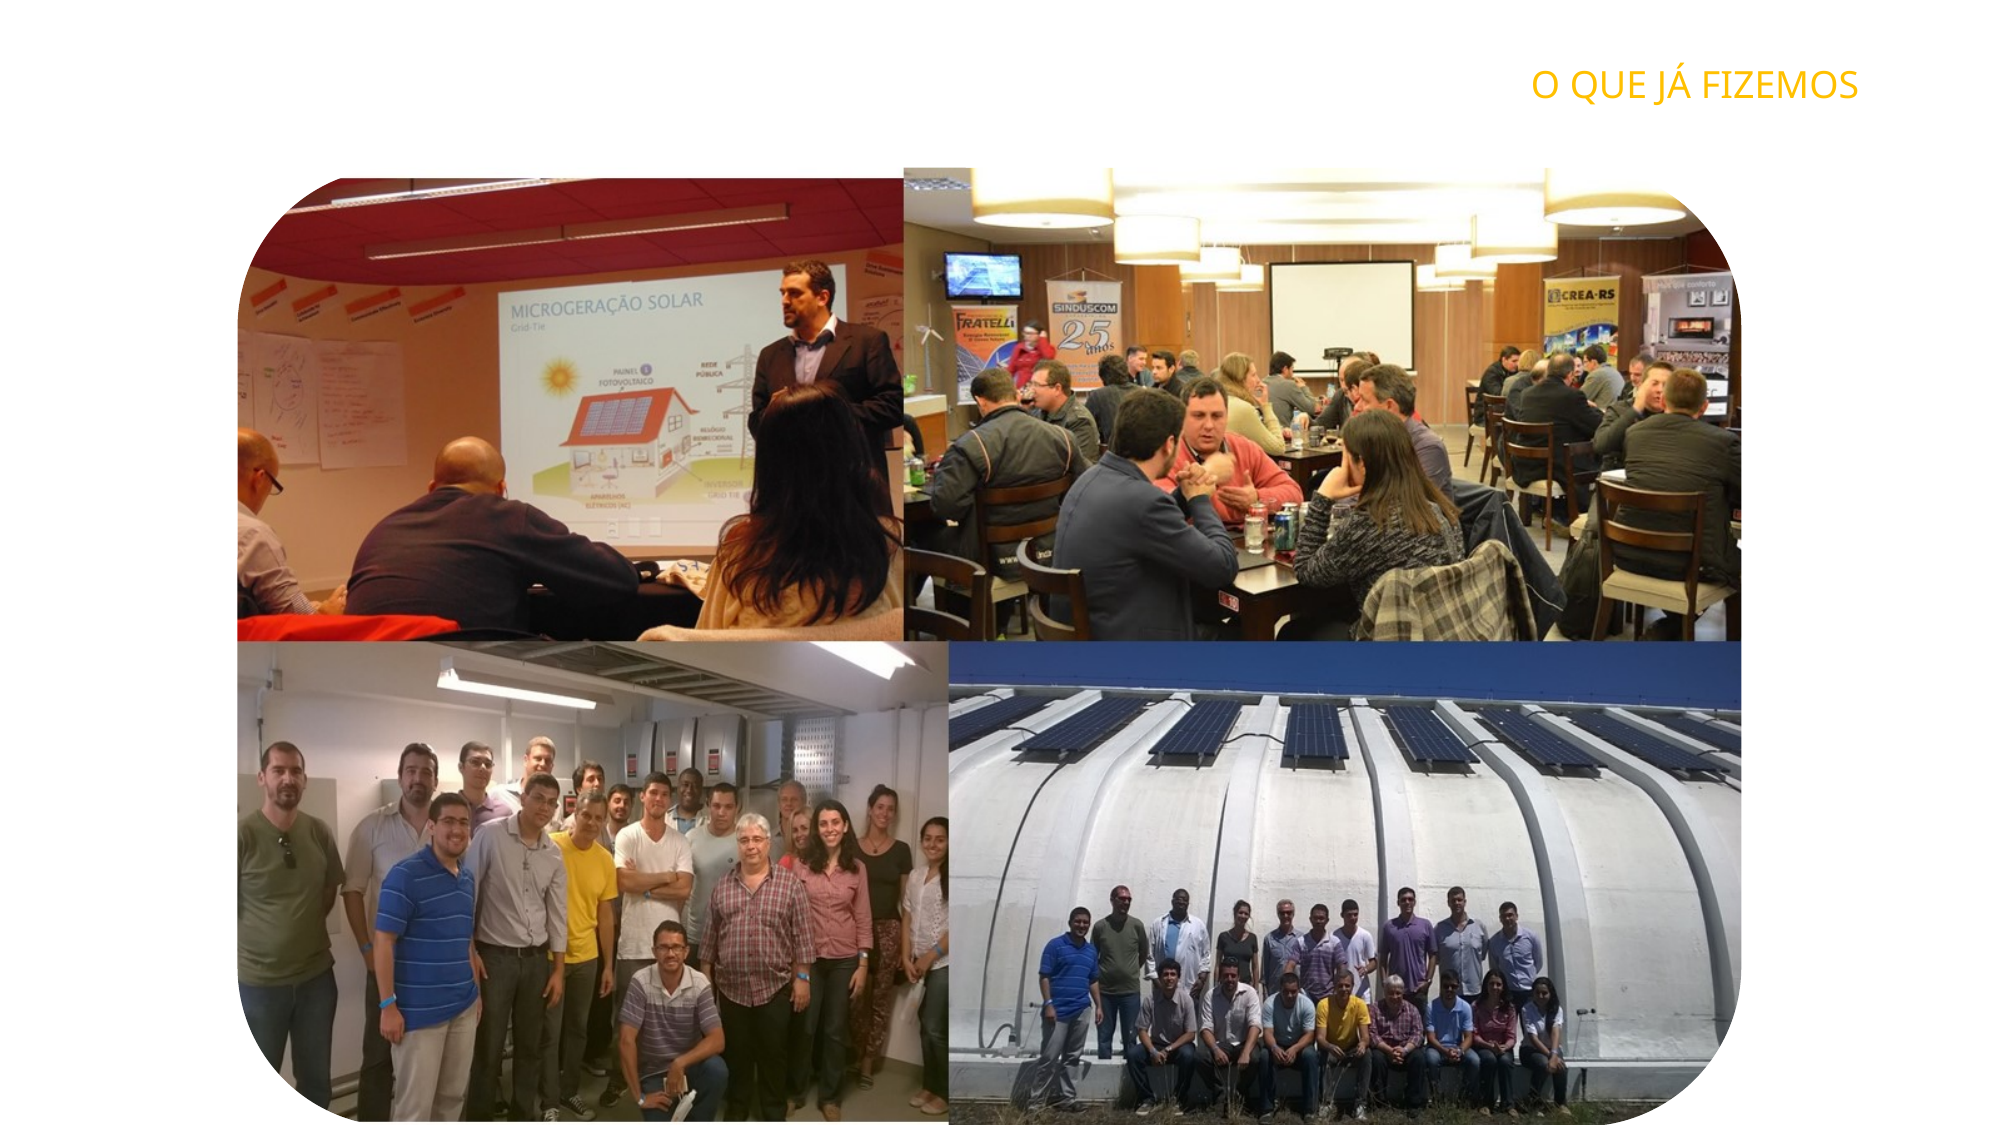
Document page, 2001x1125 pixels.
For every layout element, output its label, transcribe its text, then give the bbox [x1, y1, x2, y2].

text_box O QUE JÁ FIZEMOS [1516, 53, 1875, 114]
picture [237, 167, 1742, 1125]
